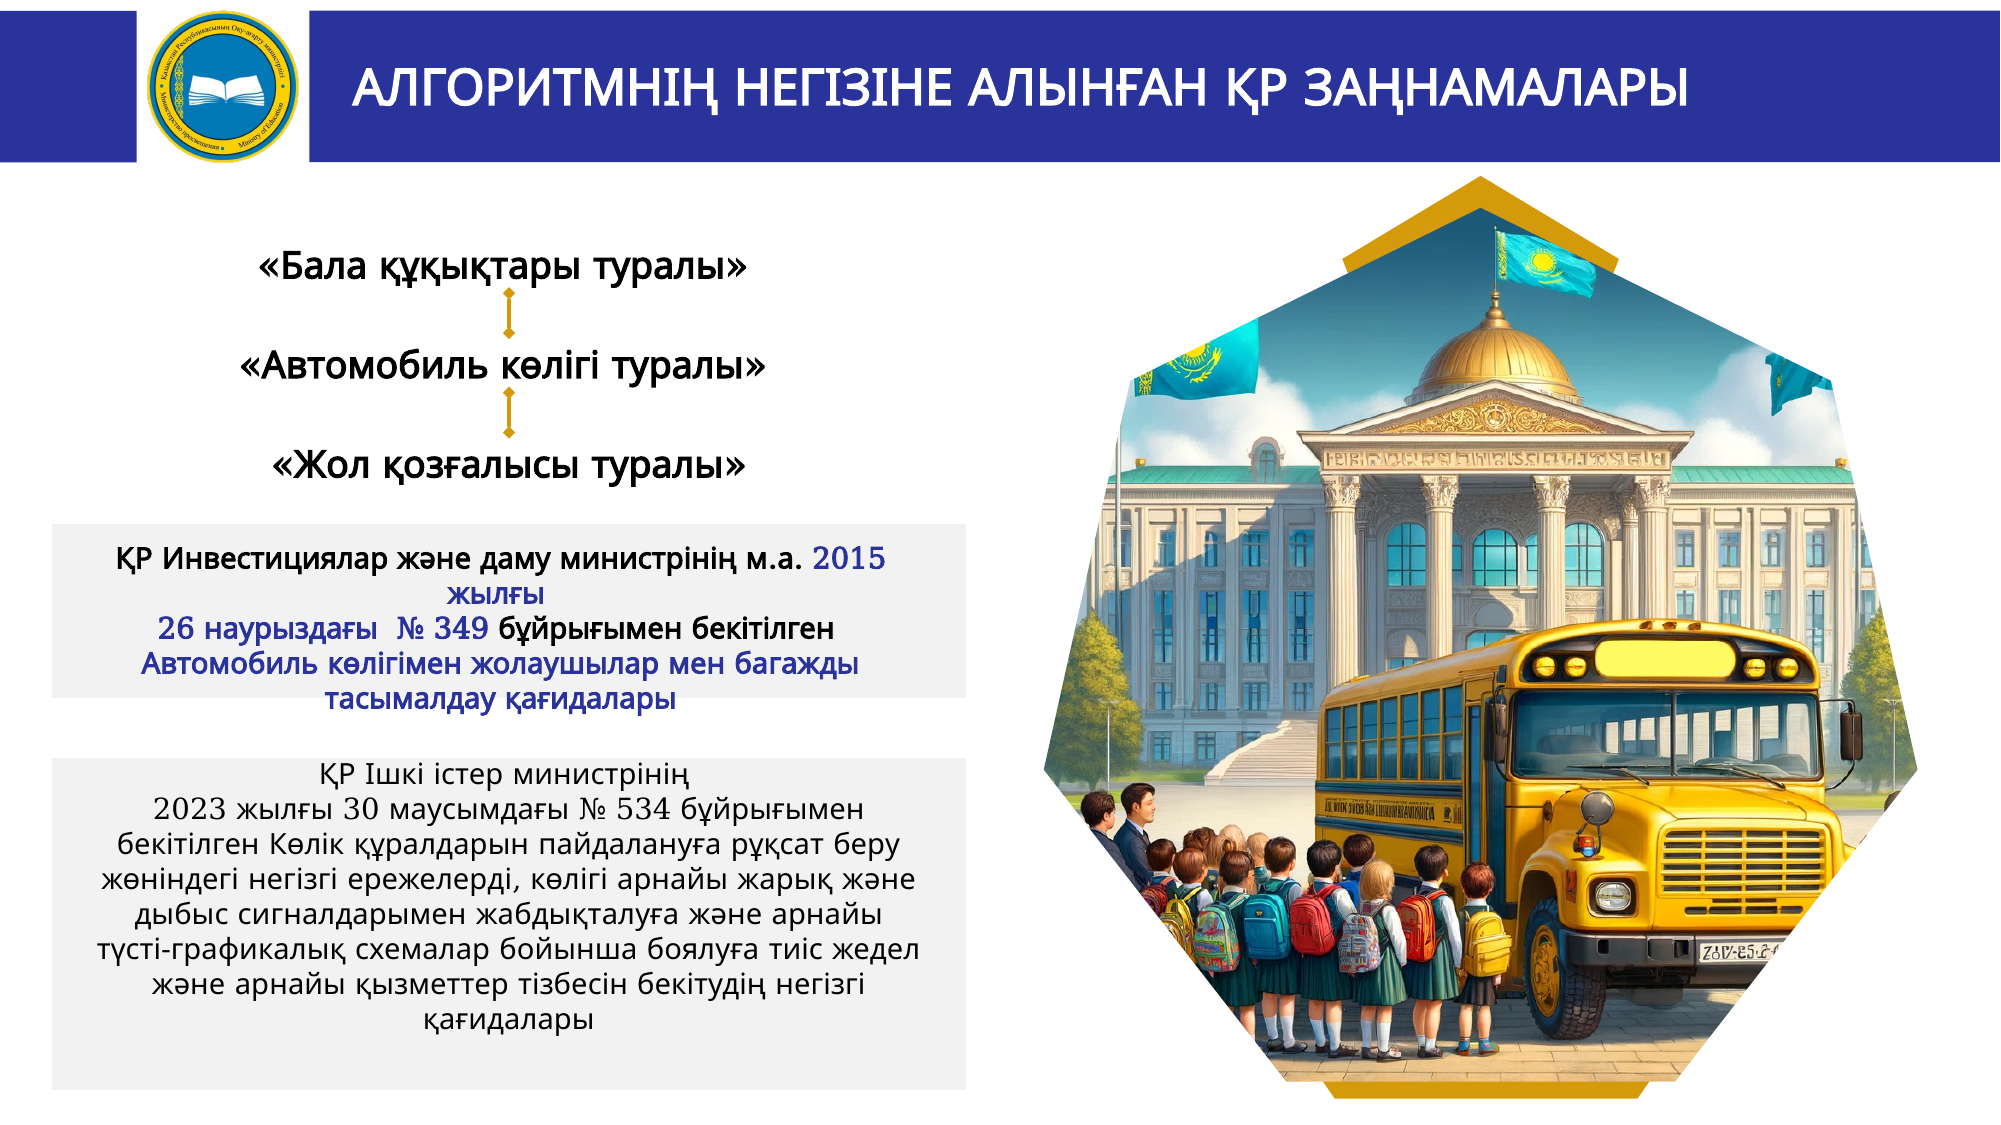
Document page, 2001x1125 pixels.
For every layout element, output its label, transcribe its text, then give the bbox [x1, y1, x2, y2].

picture [144, 10, 301, 165]
text_box [50, 521, 968, 700]
text_box «Бала құқықтары туралы» [111, 233, 907, 294]
text_box [301, 12, 1821, 78]
text_box [0, 10, 138, 163]
text_box [1426, 174, 1535, 207]
text_box [50, 756, 968, 1092]
text_box [308, 10, 2000, 163]
text_box ҚР Инвестициялар және даму министрінің м.а. 2015 жылғы 26 наурыздағы № 349 бұйрығымен бекітілген Автомобиль көлігімен жолаушылар мен багажды тасымалдау қағидалары [72, 531, 930, 722]
text_box «Автомобиль көлігі туралы» [111, 332, 907, 393]
text_box [1321, 1082, 1651, 1100]
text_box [1043, 207, 1918, 1082]
text_box «Жол қозғалысы туралы» [111, 432, 907, 493]
text_box ҚР Ішкі істер министрінің 2023 жылғы 30 маусымдағы № 534 бұйрығымен бекітілген Көлік құралдарын пайдалануға рұқсат беру жөніндегі негізгі ережелерді, көлігі арнайы жарық және дыбыс сигналдарымен жабдықталуға және арнайы түсті-графикалық схемалар бойынша боялуға тиіс жедел және арнайы қызметтер тізбесін бекітудің негізгі қағидалары [80, 747, 938, 1043]
text_box АЛГОРИТМНІҢ НЕГІЗІНЕ АЛЫНҒАН ҚР ЗАҢНАМАЛАРЫ [338, 47, 1901, 123]
